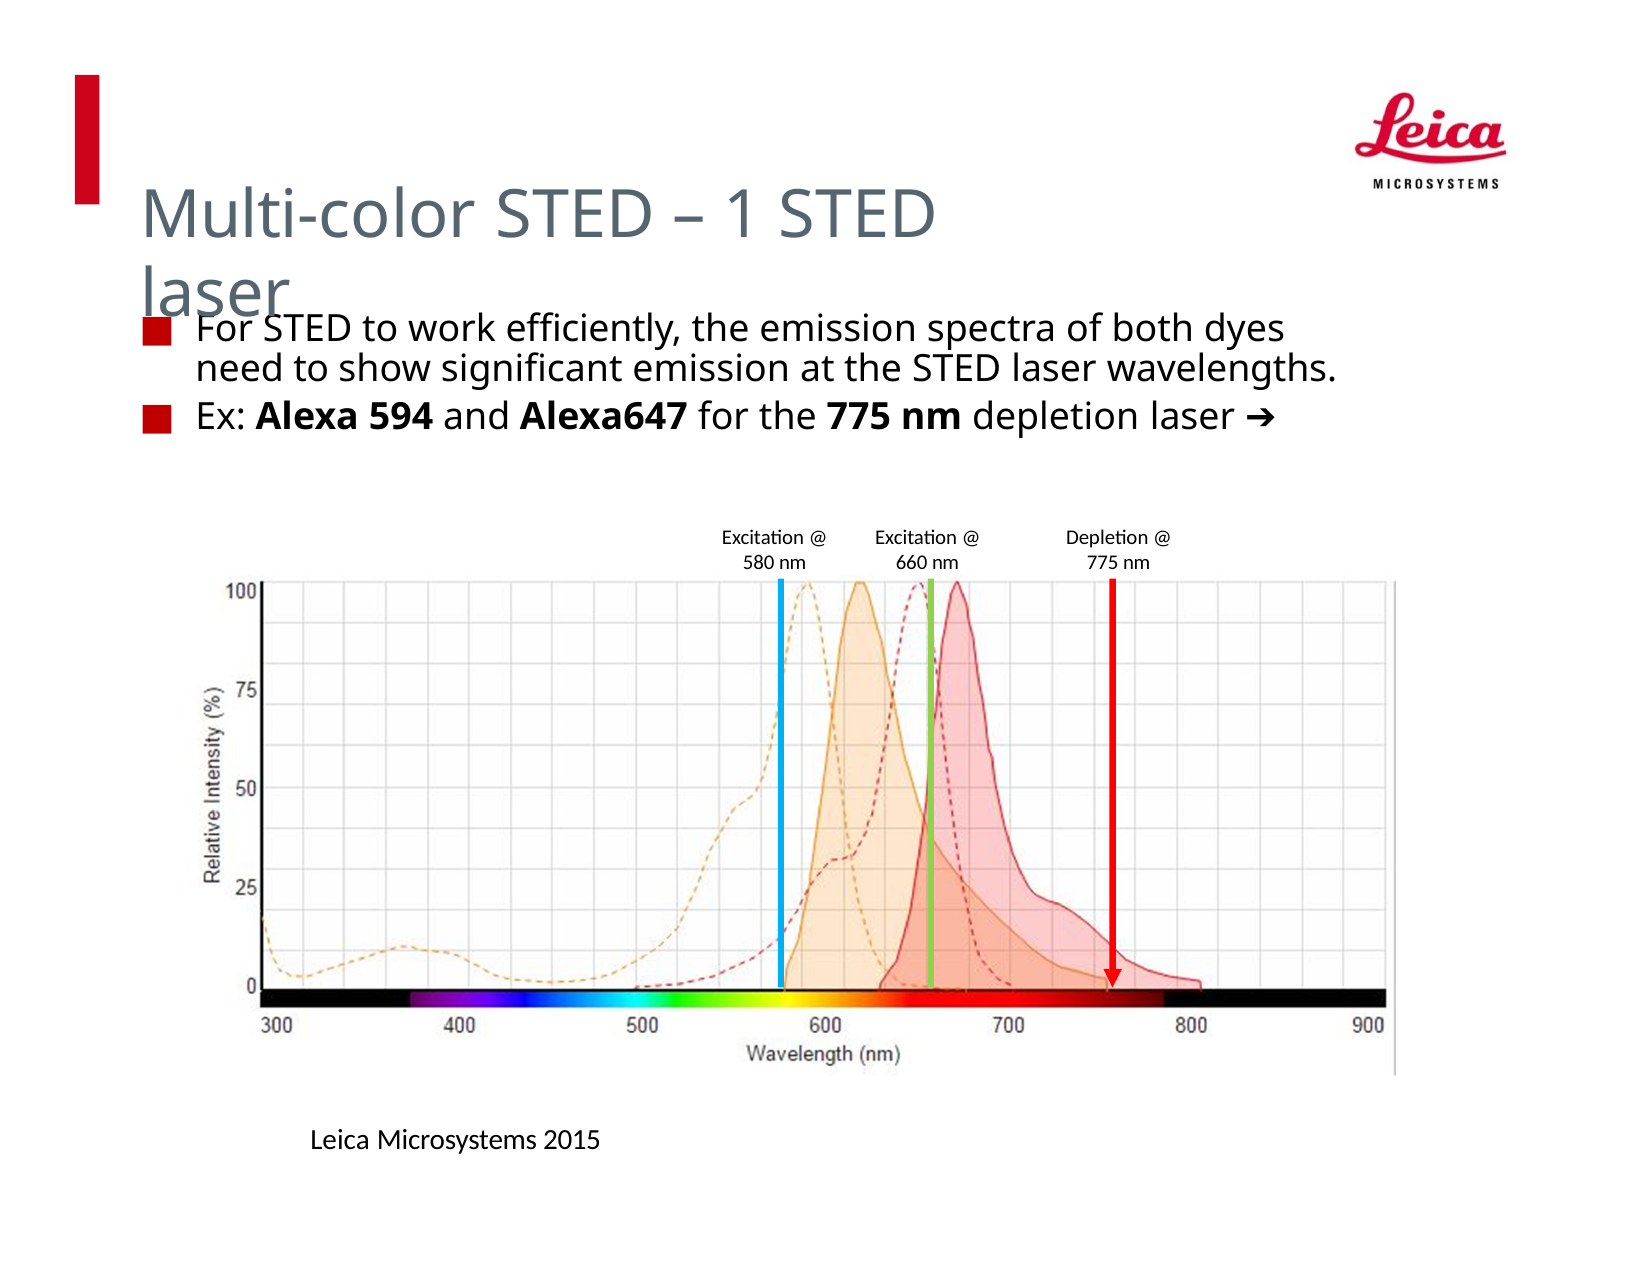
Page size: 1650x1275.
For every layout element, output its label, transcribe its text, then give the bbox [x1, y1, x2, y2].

text_box Excitation @ 580 nm [719, 521, 831, 573]
text_box For STED to work efficiently, the emission spectra of both dyes need to show significant emission at the STED laser wavelengths. Ex: Alexa 594 and Alexa647 for the 775 nm depletion laser ➔ [137, 301, 1373, 438]
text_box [186, 574, 1397, 1077]
picture [1348, 85, 1514, 195]
footer Leica Microsystems 2015 [308, 1125, 607, 1275]
text_box Depletion @ 775 nm [1063, 521, 1175, 573]
title Multi-color STED – 1 STED laser [138, 168, 1086, 384]
text_box Excitation @ 660 nm [872, 521, 984, 573]
